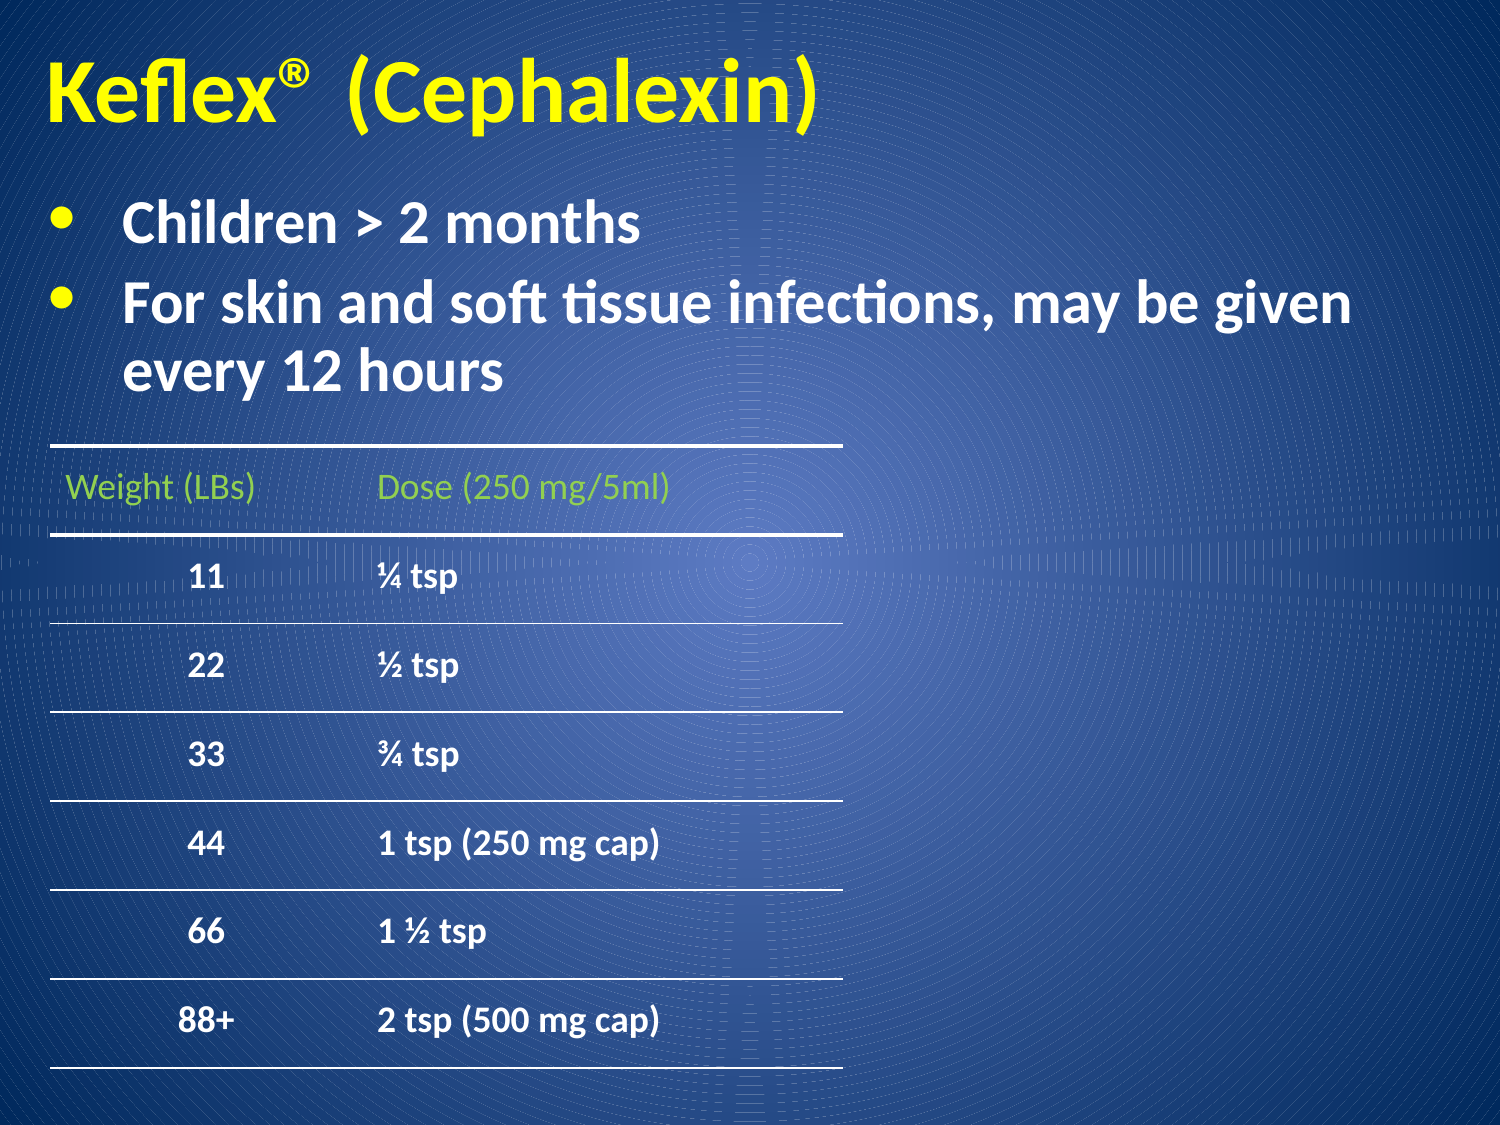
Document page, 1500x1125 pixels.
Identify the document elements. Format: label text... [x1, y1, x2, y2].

table_cell 33 [50, 713, 362, 800]
table_cell ¼ tsp [362, 537, 843, 623]
table_cell 1 ½ tsp [362, 891, 843, 978]
title Keflex® (Cephalexin) [31, 31, 1469, 155]
table_cell 44 [50, 802, 362, 889]
list Children > 2 months For skin and soft tissue infections, may be given every 12 hours [31, 182, 1469, 1094]
table_cell 1 tsp (250 mg cap) [362, 802, 843, 889]
table_cell 22 [50, 624, 362, 711]
table_cell 88+ [50, 980, 362, 1067]
table_cell 11 [50, 537, 362, 623]
table_cell 66 [50, 891, 362, 978]
table_header Dose (250 mg/5ml) [362, 448, 843, 533]
table_cell 2 tsp (500 mg cap) [362, 980, 843, 1067]
table_header Weight (LBs) [50, 448, 362, 533]
table_cell ½ tsp [362, 624, 843, 711]
table_cell ¾ tsp [362, 713, 843, 800]
